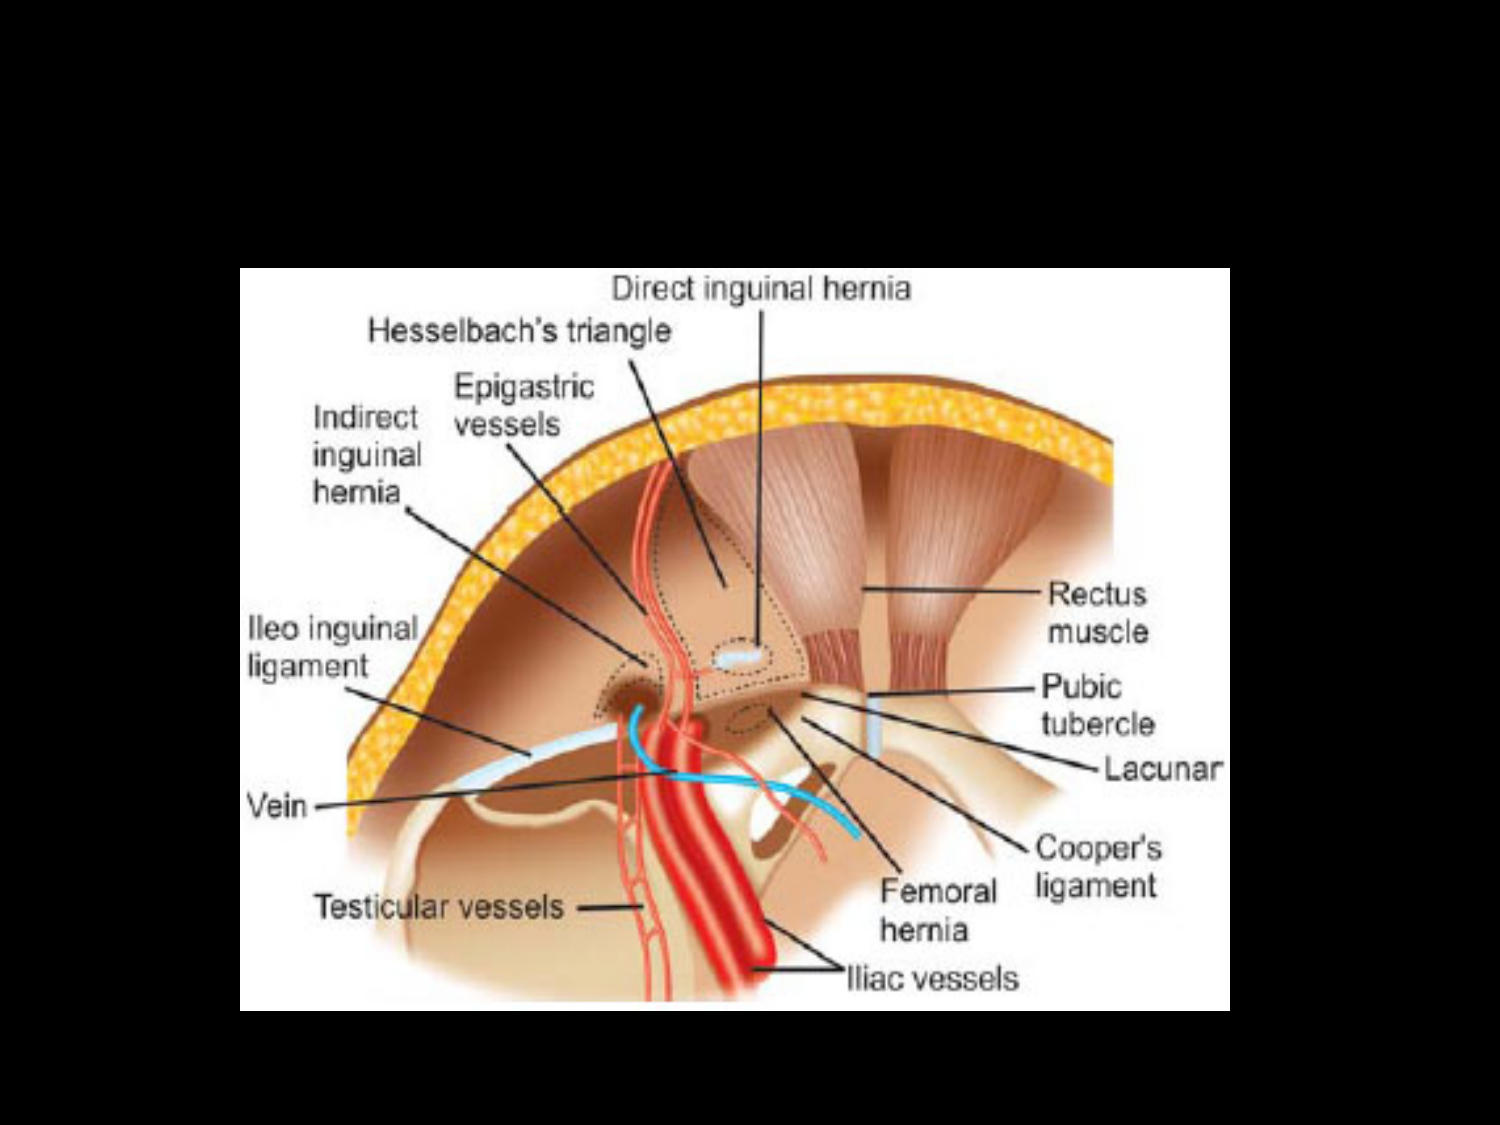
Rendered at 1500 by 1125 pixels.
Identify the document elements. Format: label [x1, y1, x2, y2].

picture [239, 268, 1230, 1011]
